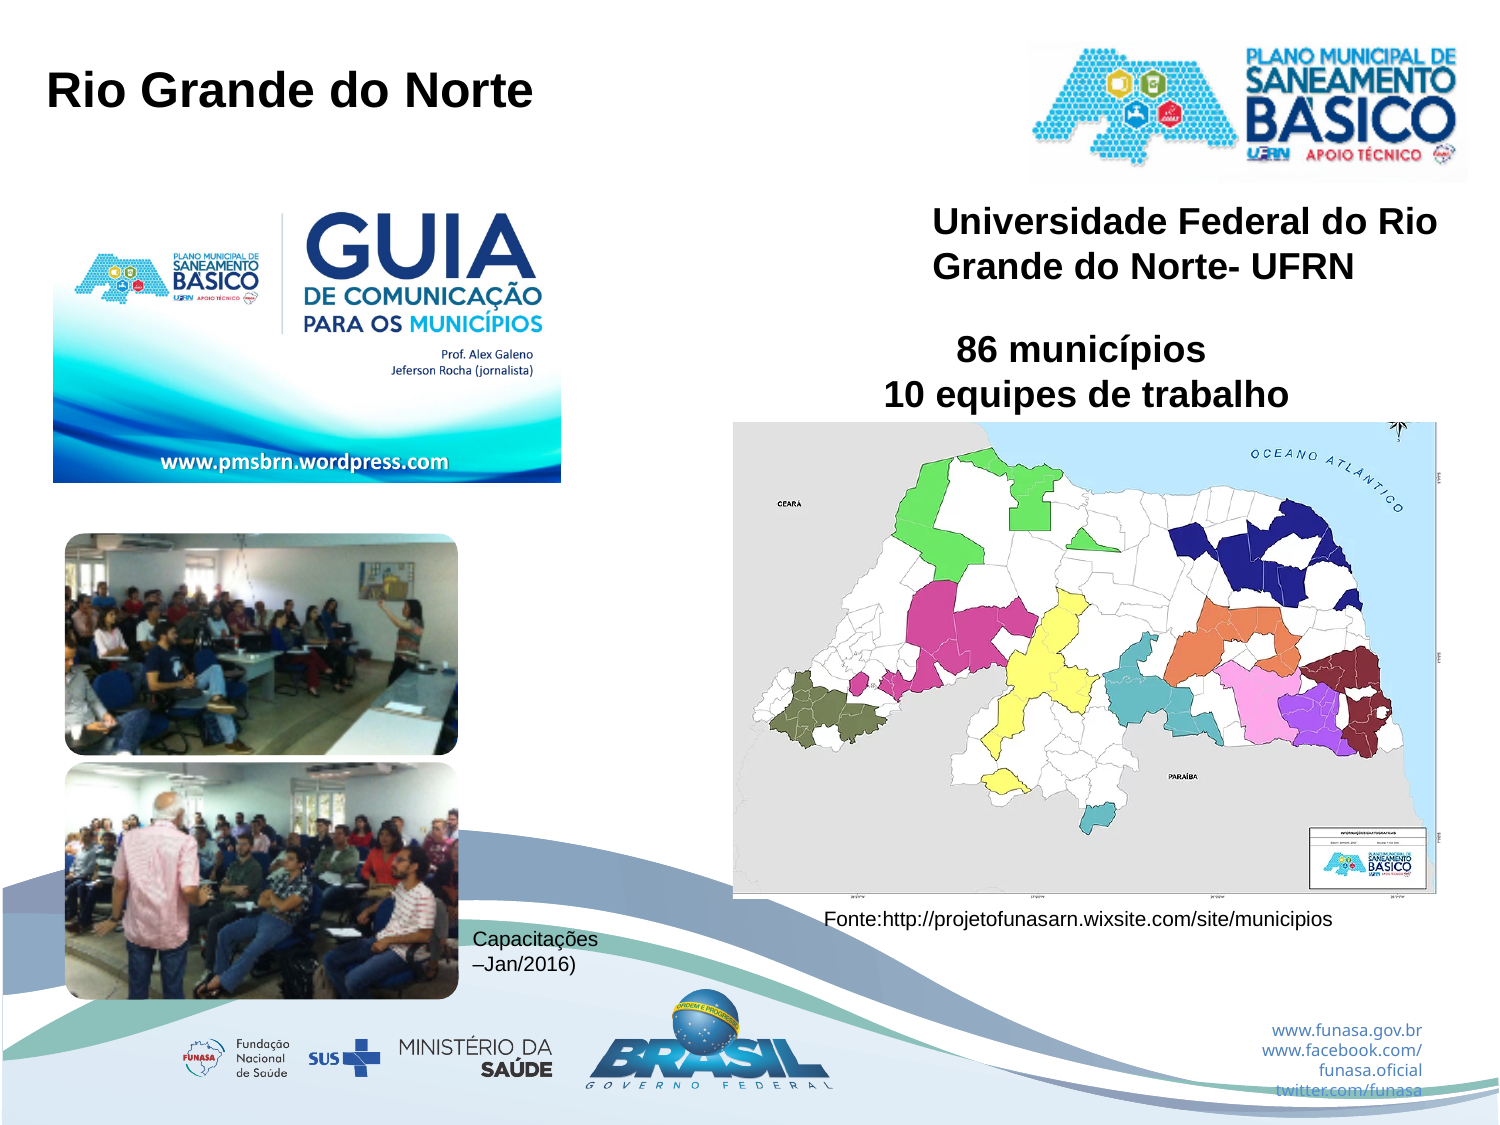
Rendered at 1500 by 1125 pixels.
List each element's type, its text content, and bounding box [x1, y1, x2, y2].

text_box Capacitações–Jan/2016) [463, 918, 617, 984]
text_box Rio Grande do Norte [31, 50, 770, 186]
text_box 86 municípios 10 equipes de trabalho [847, 317, 1327, 421]
picture [1028, 41, 1468, 183]
picture [64, 762, 833, 1089]
picture [732, 422, 1448, 899]
picture [64, 533, 459, 756]
text_box Universidade Federal do Rio Grande do Norte- UFRN [917, 189, 1457, 295]
picture [52, 117, 562, 484]
text_box Fonte:http://projetofunasarn.wixsite.com/site/municipios [808, 898, 1500, 939]
picture [52, 446, 151, 484]
